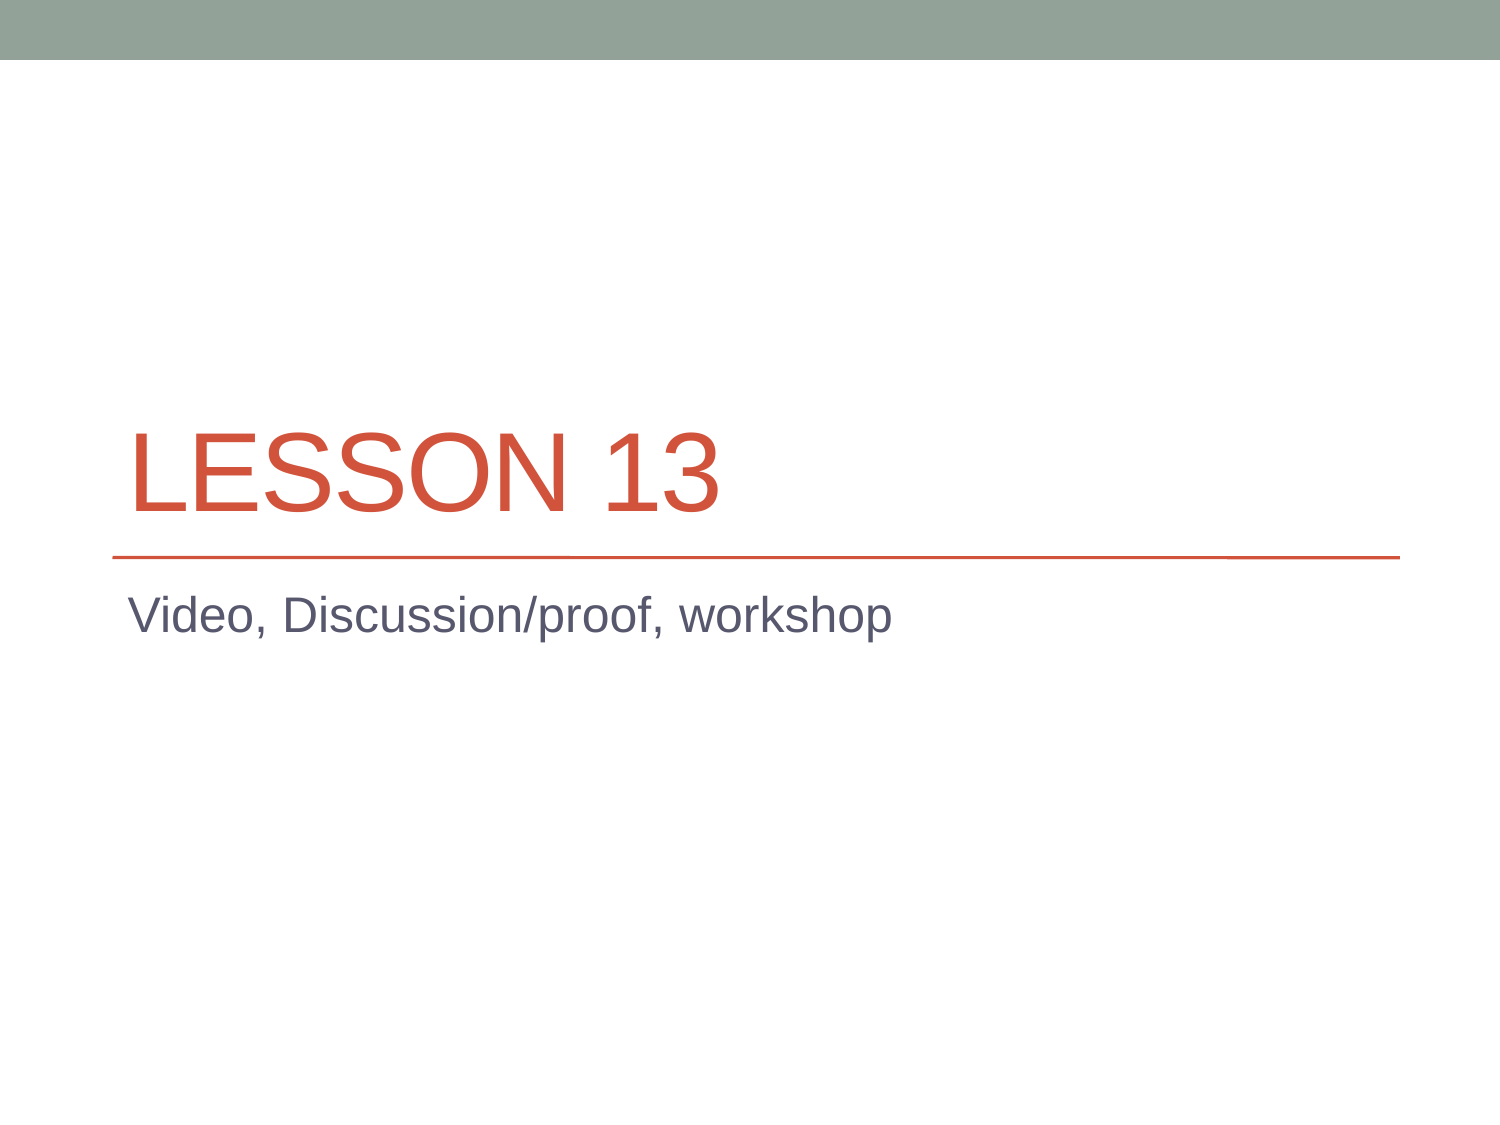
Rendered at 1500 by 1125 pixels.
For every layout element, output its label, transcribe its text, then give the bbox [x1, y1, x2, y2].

title Lesson 13 [112, 224, 1400, 542]
subtitle Video, Discussion/proof, workshop [112, 575, 1163, 863]
